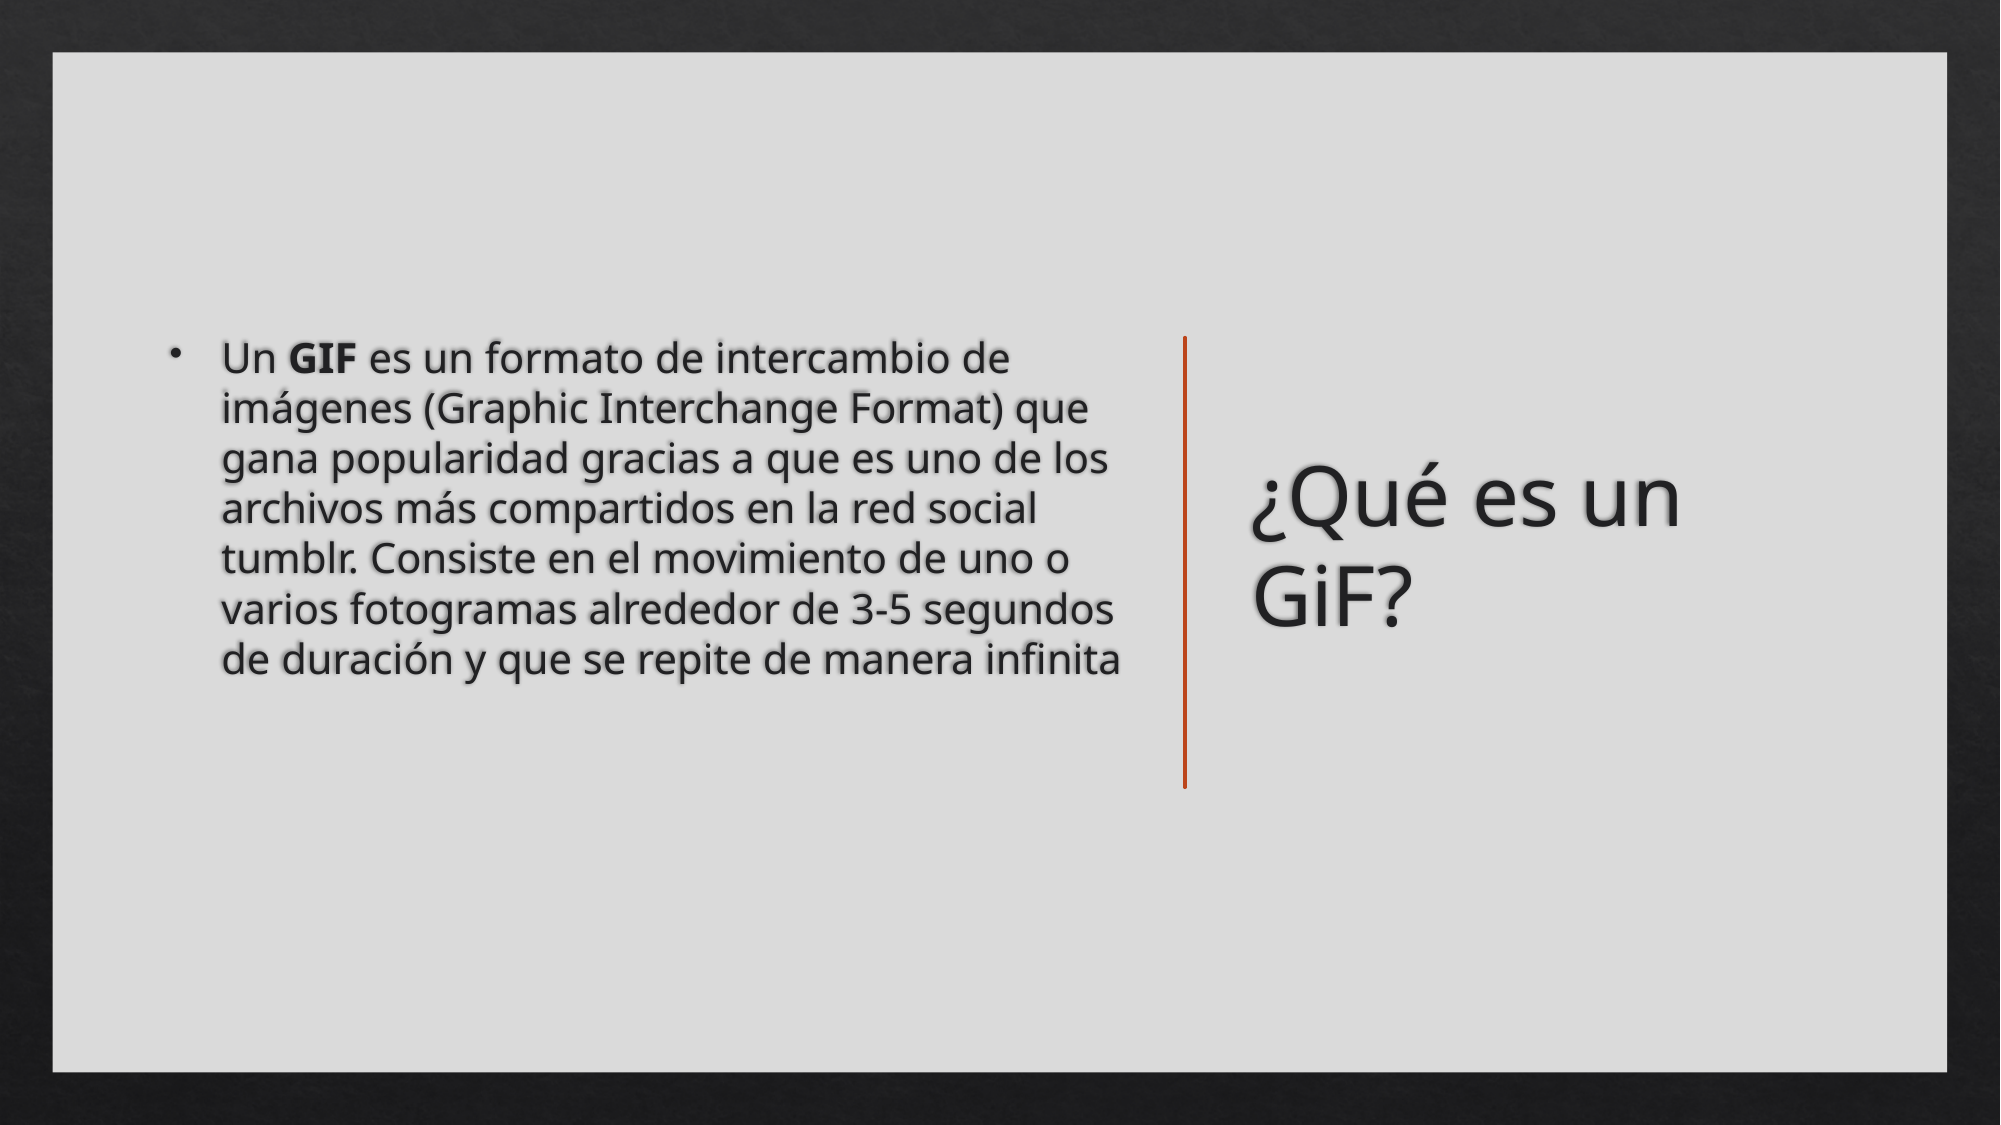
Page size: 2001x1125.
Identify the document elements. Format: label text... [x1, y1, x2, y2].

text_box [0, 0, 2000, 1125]
list Un GIF es un formato de intercambio de imágenes (Graphic Interchange Format) que gana popularidad gracias a que es uno de los archivos más compartidos en la red social tumblr. Consiste en el movimiento de uno o varios fotogramas alrededor de 3-5 segundos de duración y que se repite de manera infinita [149, 167, 1139, 918]
text_box [51, 51, 1948, 1074]
title ¿Qué es un GiF? [1236, 167, 1849, 918]
